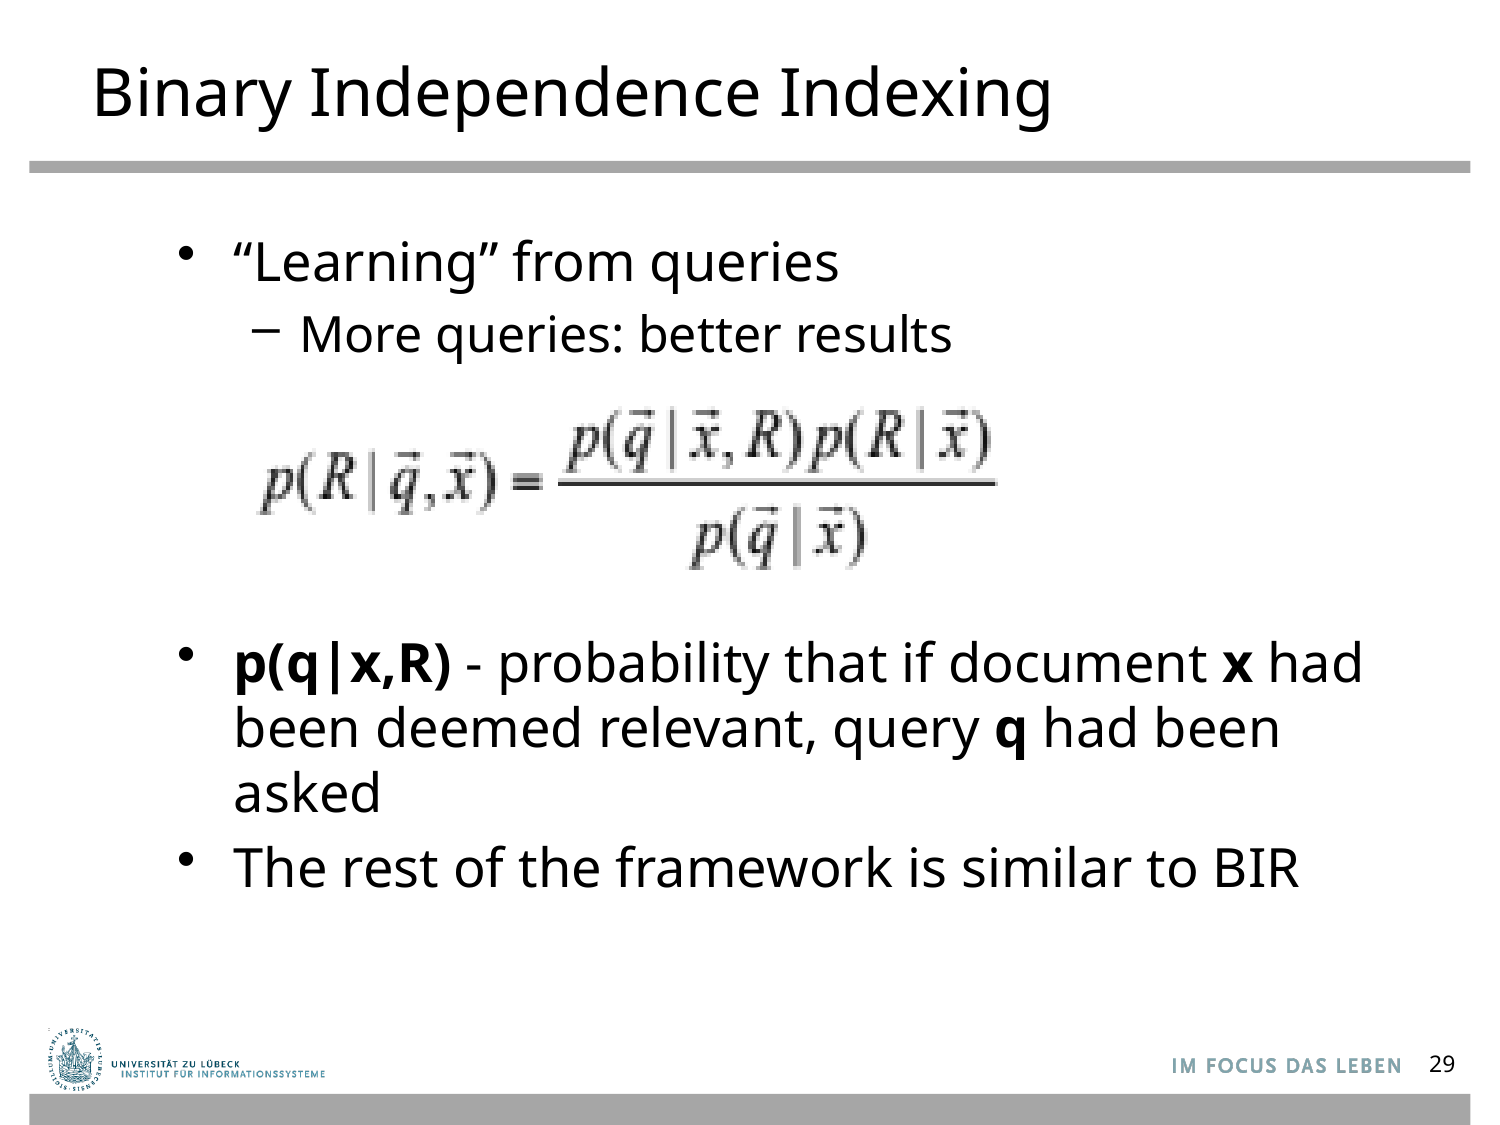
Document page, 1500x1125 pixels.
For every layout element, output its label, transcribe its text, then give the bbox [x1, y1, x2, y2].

slide_number 29 [1305, 1050, 1471, 1083]
list “Learning” from queries More queries: better results p(q|x,R) - probability that if document x had been deemed relevant, query q had been asked The rest of the framework is similar to BIR [162, 219, 1438, 1045]
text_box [249, 393, 1003, 575]
picture [1173, 1058, 1305, 1073]
title Binary Independence Indexing [76, 42, 1427, 126]
